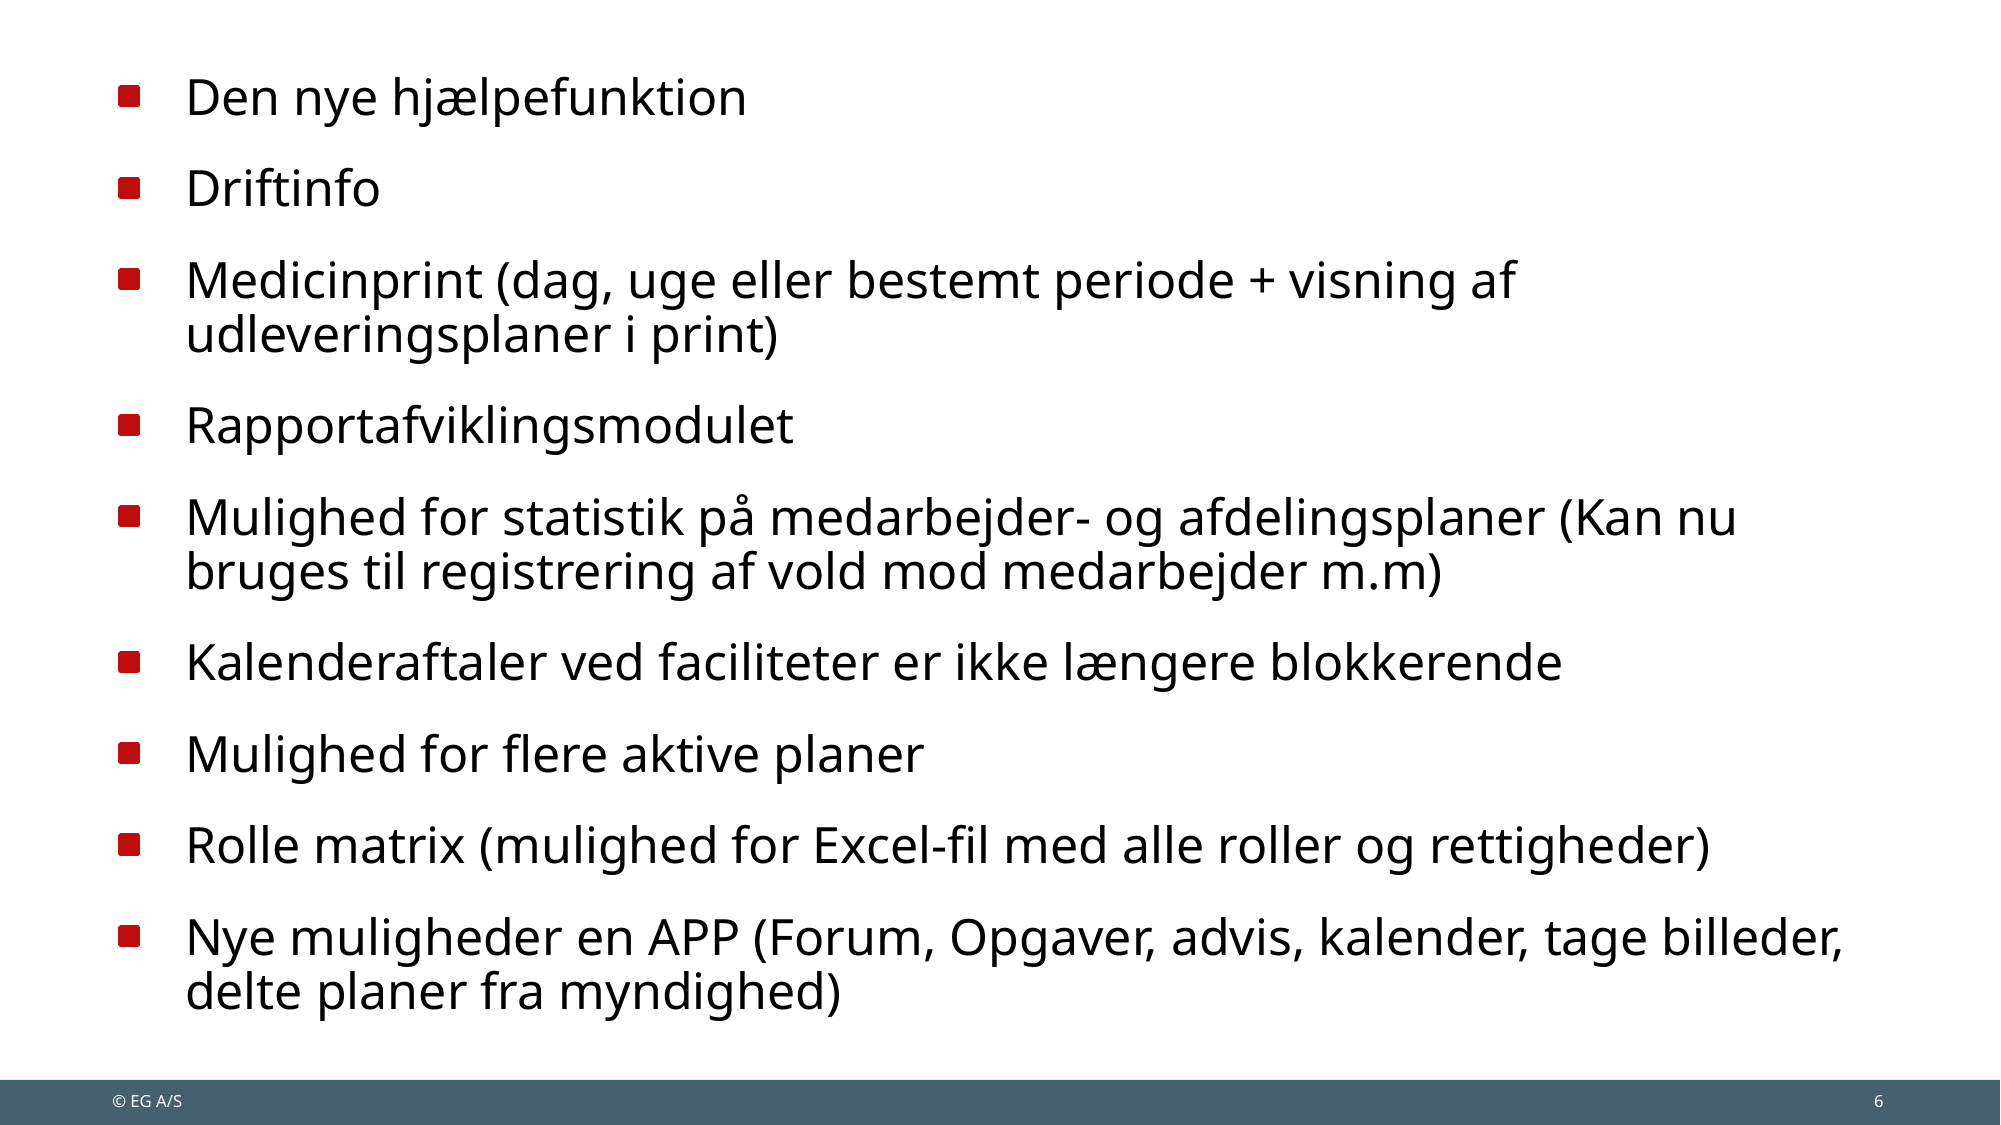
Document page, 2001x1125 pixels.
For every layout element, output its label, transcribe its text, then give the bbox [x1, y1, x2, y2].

picture [118, 268, 140, 290]
list Den nye hjælpefunktion Driftinfo Medicinprint (dag, uge eller bestemt periode + visning af udleveringsplaner i print) Rapportafviklingsmodulet Mulighed for statistik på medarbejder- og afdelingsplaner (Kan nu bruges til registrering af vold mod medarbejder m.m) Kalenderaftaler ved faciliteter er ikke længere blokkerende Mulighed for flere aktive planer Rolle matrix (mulighed for Excel-fil med alle roller og rettigheder) Nye muligheder en APP (Forum, Opgaver, advis, kalender, tage billeder, delte planer fra myndighed) [112, 66, 1897, 1084]
picture [118, 414, 140, 436]
picture [118, 651, 140, 673]
picture [118, 177, 140, 199]
slide_number 6 [1756, 1083, 1884, 1122]
footer © EG A/S [112, 1083, 1178, 1122]
picture [118, 925, 140, 947]
picture [118, 833, 140, 856]
picture [118, 505, 140, 527]
picture [118, 742, 140, 764]
picture [118, 85, 140, 107]
